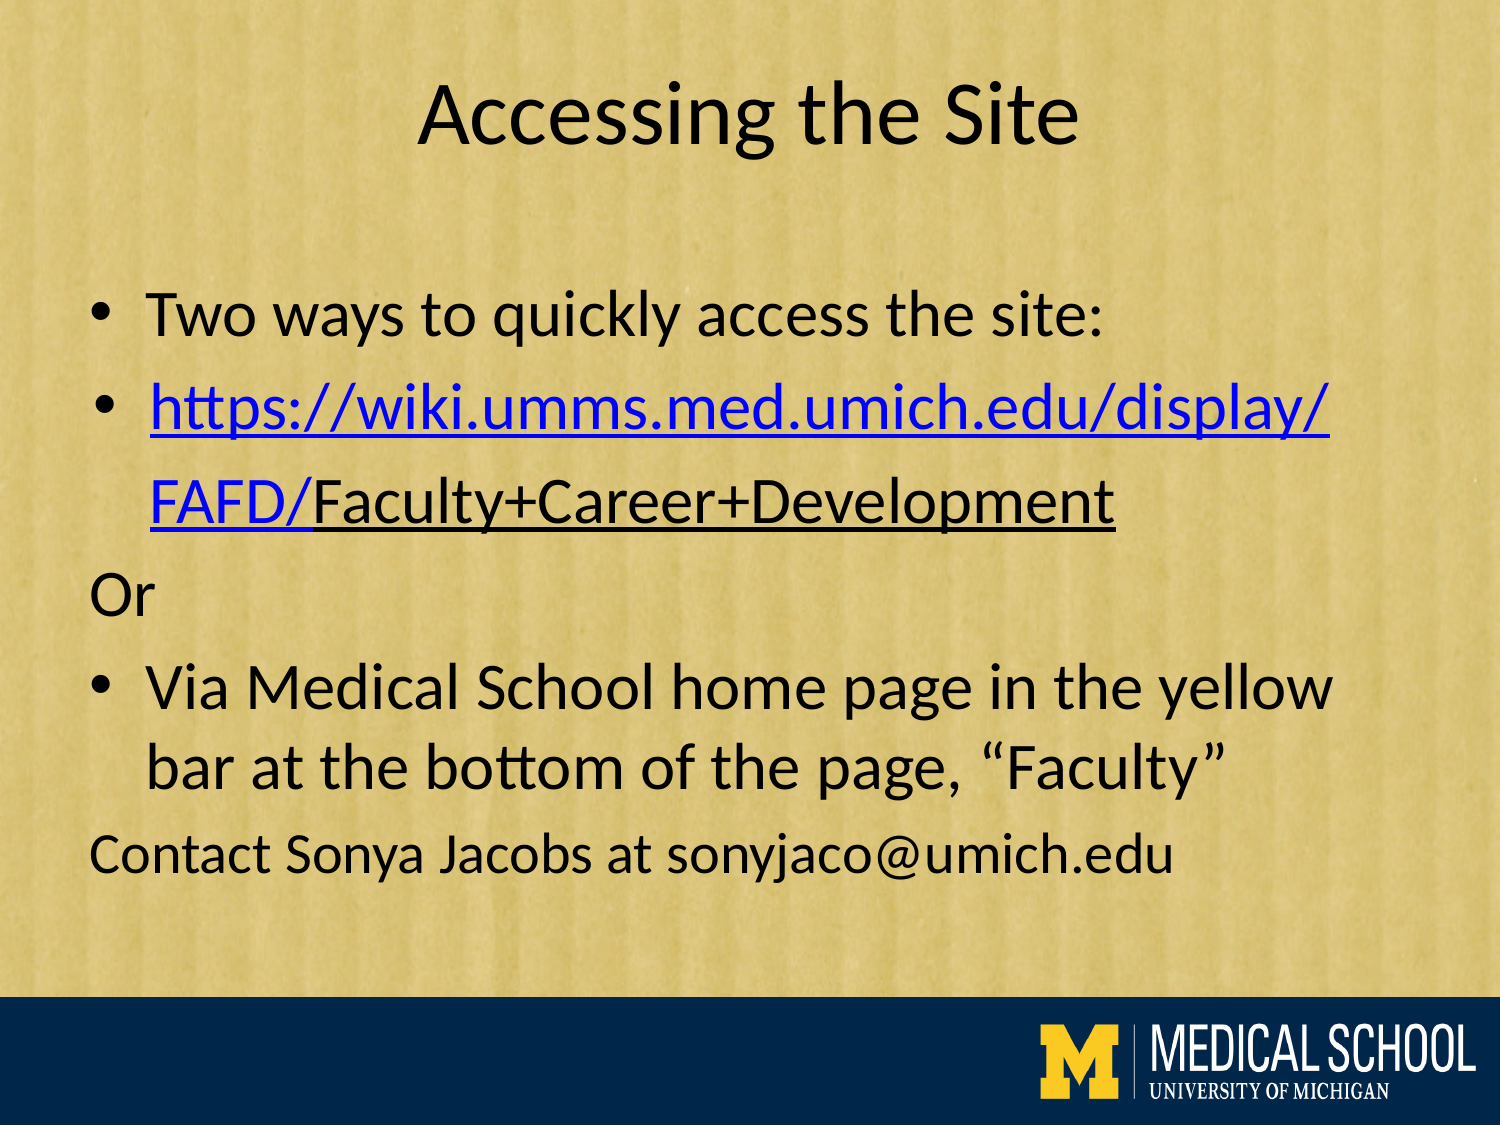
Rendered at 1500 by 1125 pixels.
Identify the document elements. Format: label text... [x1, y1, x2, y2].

list Two ways to quickly access the site: https://wiki.umms.med.umich.edu/display/ FAFD/Faculty+Career+Development Or Via Medical School home page in the yellow bar at the bottom of the page, “Faculty” Contact Sonya Jacobs at sonyjaco@umich.edu [74, 262, 1426, 1005]
title Accessing the Site [74, 45, 1426, 233]
picture [0, 0, 1500, 1125]
